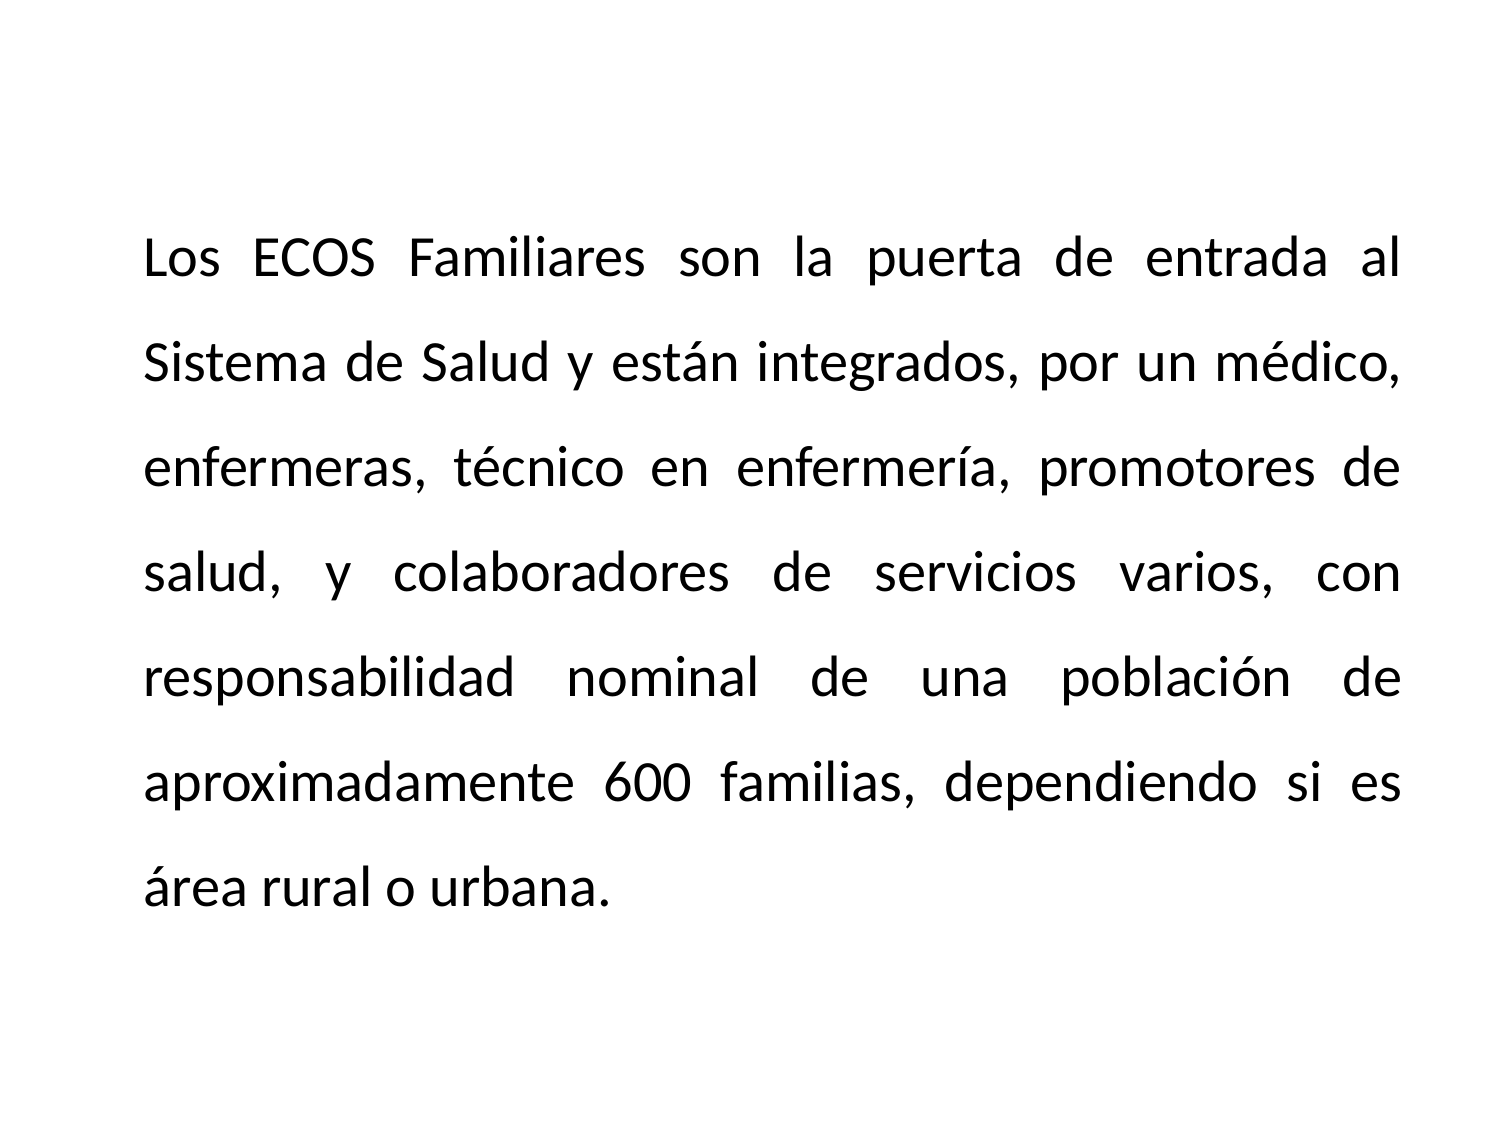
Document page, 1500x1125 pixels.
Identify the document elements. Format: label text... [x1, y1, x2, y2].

text_box Los ECOS Familiares son la puerta de entrada al Sistema de Salud y están integrados, por un médico, enfermeras, técnico en enfermería, promotores de salud, y colaboradores de servicios varios, con responsabilidad nominal de una población de aproximadamente 600 familias, dependiendo si es área rural o urbana. [128, 175, 1418, 926]
